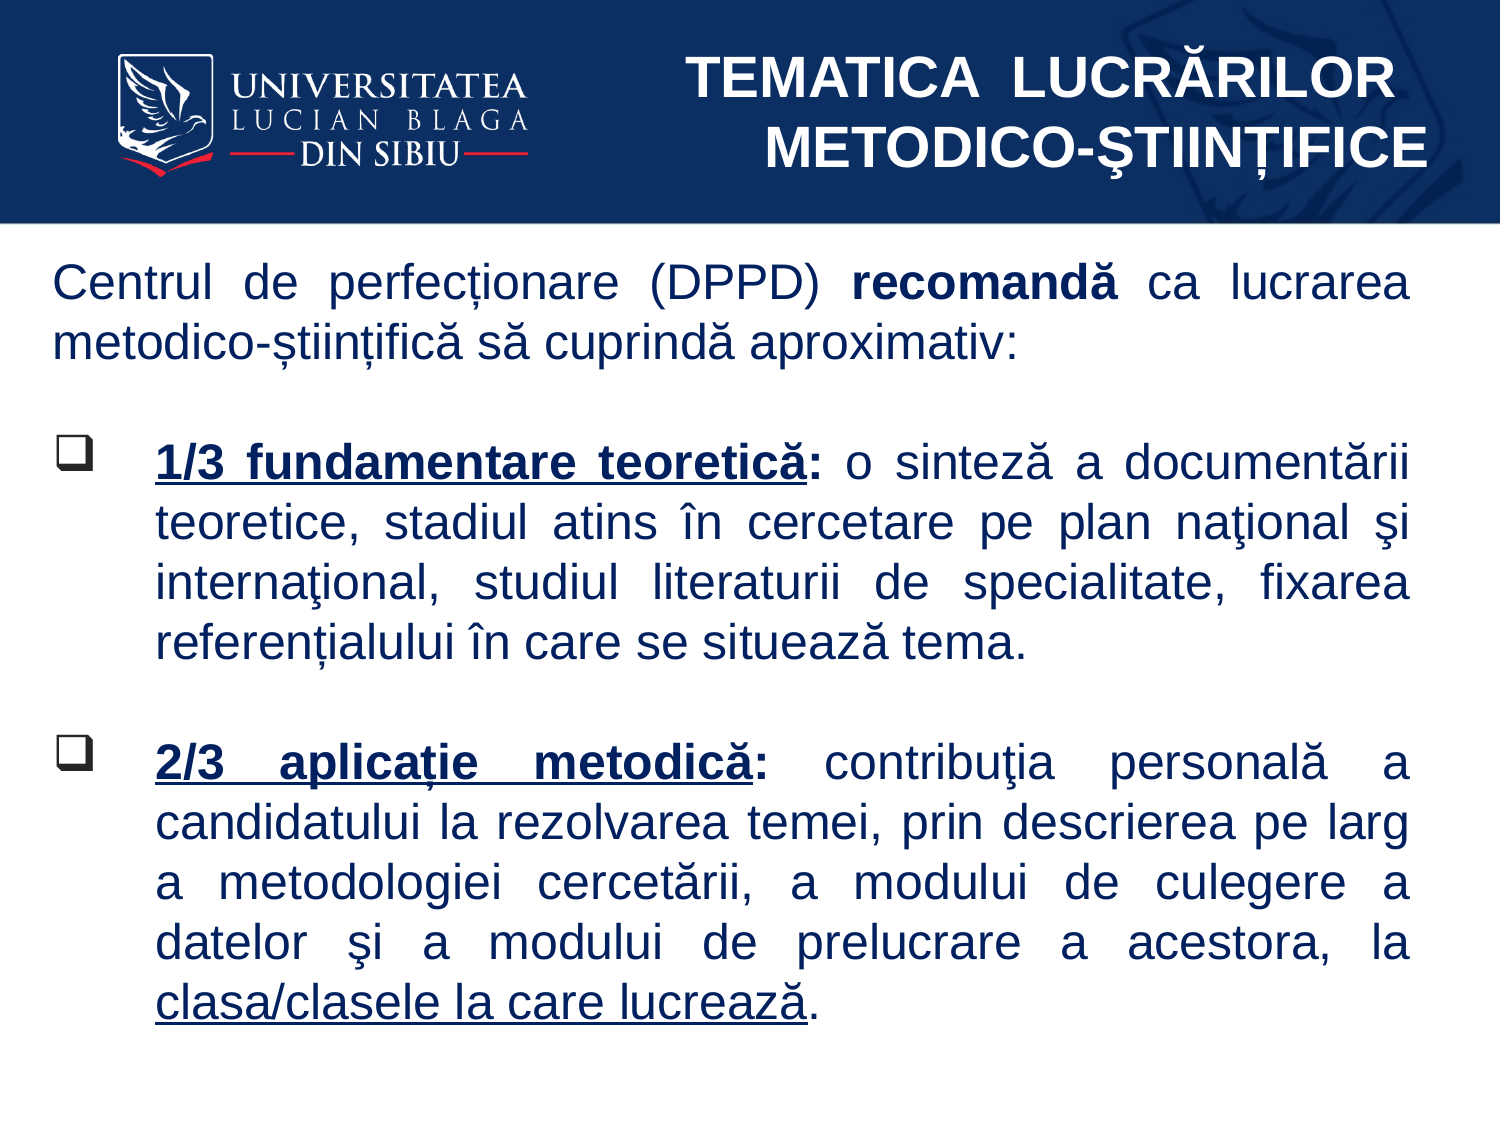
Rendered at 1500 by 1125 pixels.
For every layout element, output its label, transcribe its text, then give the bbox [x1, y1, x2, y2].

picture [0, 0, 1500, 1125]
text_box Centrul de perfecționare (DPPD) recomandă ca lucrarea metodico-științifică să cuprindă aproximativ: 1/3 fundamentare teoretică: o sinteză a documentării teoretice, stadiul atins în cercetare pe plan naţional şi internaţional, studiul literaturii de specialitate, fixarea referențialului în care se situează tema. 2/3 aplicație metodică: contribuţia personală a candidatului la rezolvarea temei, prin descrierea pe larg a metodologiei cercetării, a modului de culegere a datelor şi a modului de prelucrare a acestora, la clasa/clasele la care lucrează. [37, 241, 1426, 1067]
text_box TEMATICA LUCRĂRILOR METODICO-ŞTIINȚIFICE [643, 31, 1444, 187]
